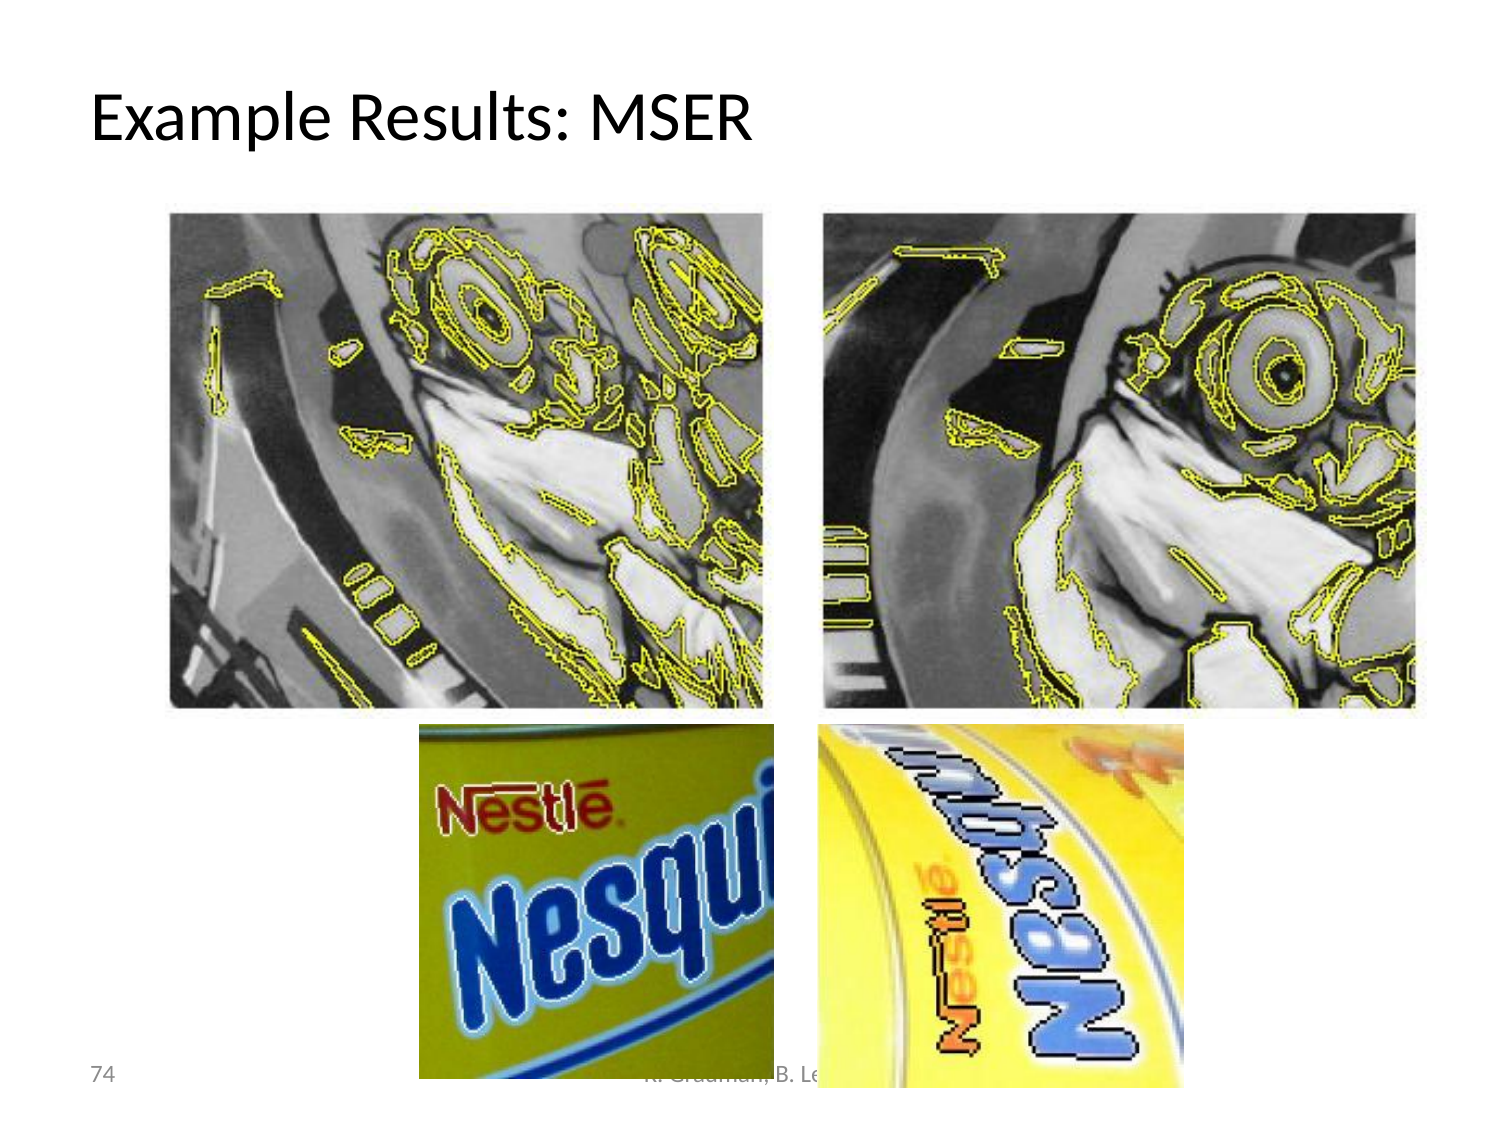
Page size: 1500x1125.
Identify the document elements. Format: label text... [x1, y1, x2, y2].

picture [817, 202, 1427, 719]
picture [817, 723, 1185, 1088]
picture [164, 202, 775, 719]
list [419, 723, 775, 1079]
footer K. Grauman, B. Leibe [512, 1042, 988, 1103]
title Example Results: MSER [75, 62, 1500, 163]
slide_number 74 [75, 1042, 425, 1103]
